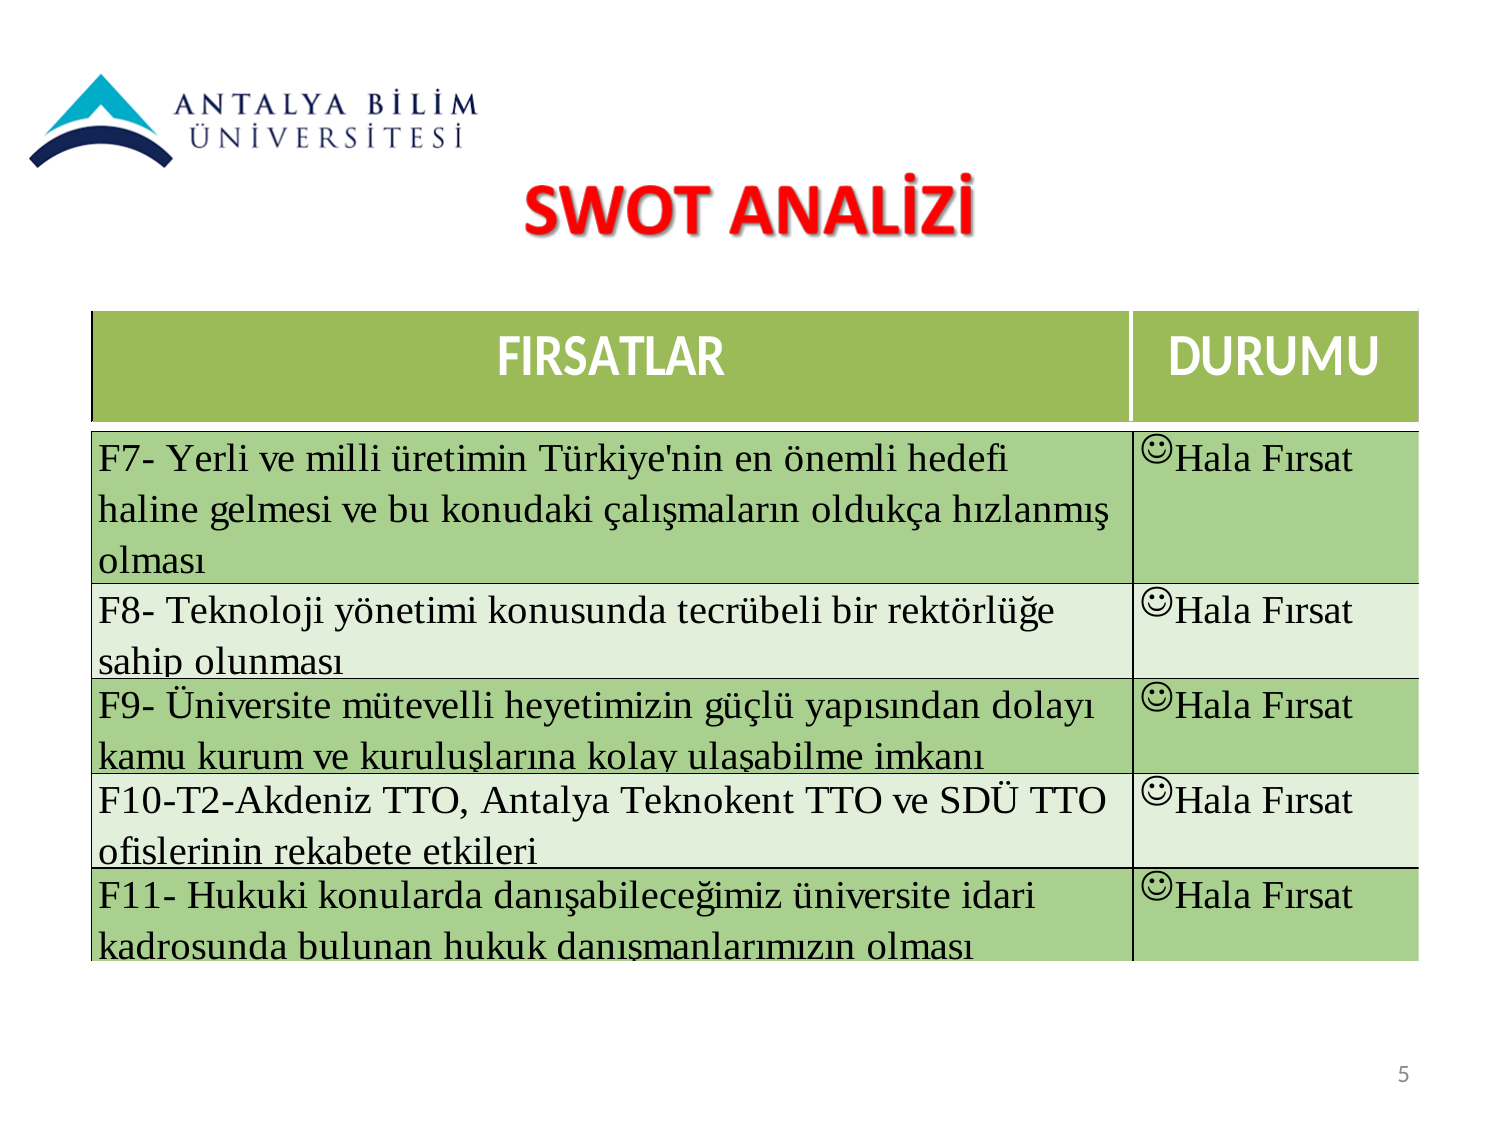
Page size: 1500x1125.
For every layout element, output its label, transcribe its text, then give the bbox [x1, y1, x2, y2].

slide_number 5 [1074, 1042, 1425, 1103]
picture [90, 308, 1421, 427]
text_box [90, 430, 1421, 965]
picture [29, 72, 1324, 307]
